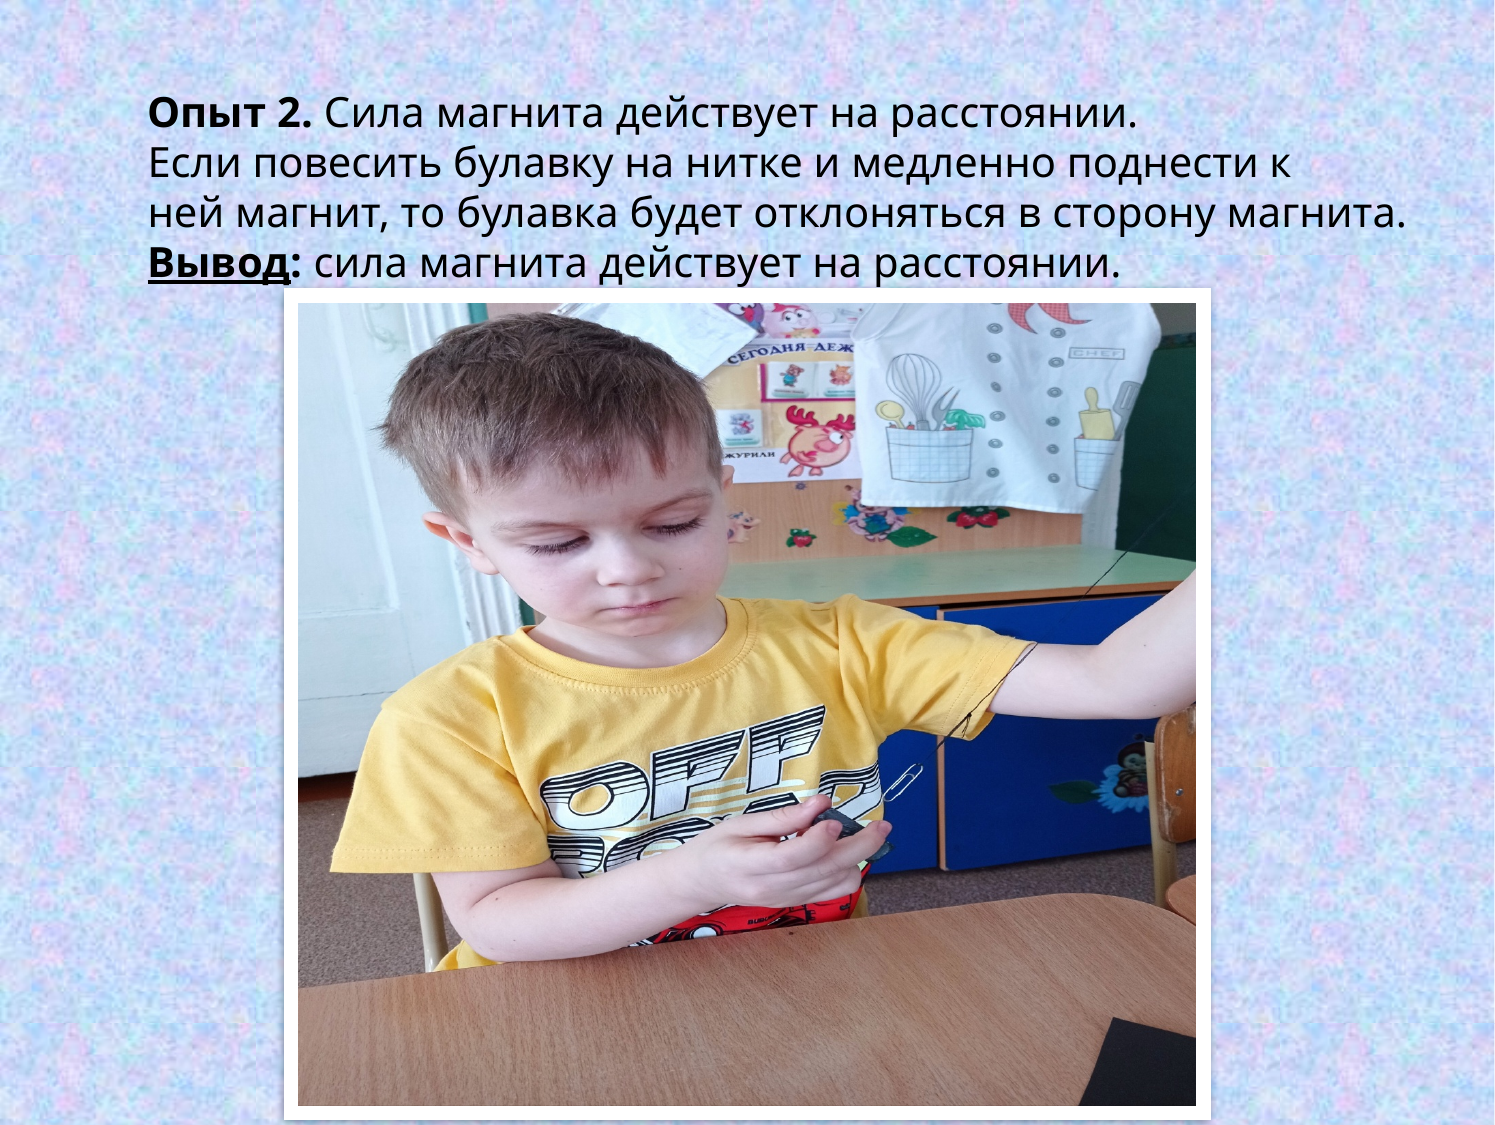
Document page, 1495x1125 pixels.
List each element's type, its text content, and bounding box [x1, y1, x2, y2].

text_box Опыт 2. Сила магнита действует на расстоянии. Если повесить булавку на нитке и медленно поднести к ней магнит, то булавка будет отклоняться в сторону магнита. Вывод: сила магнита действует на расстоянии. [132, 78, 1439, 363]
picture [0, 0, 1495, 1125]
